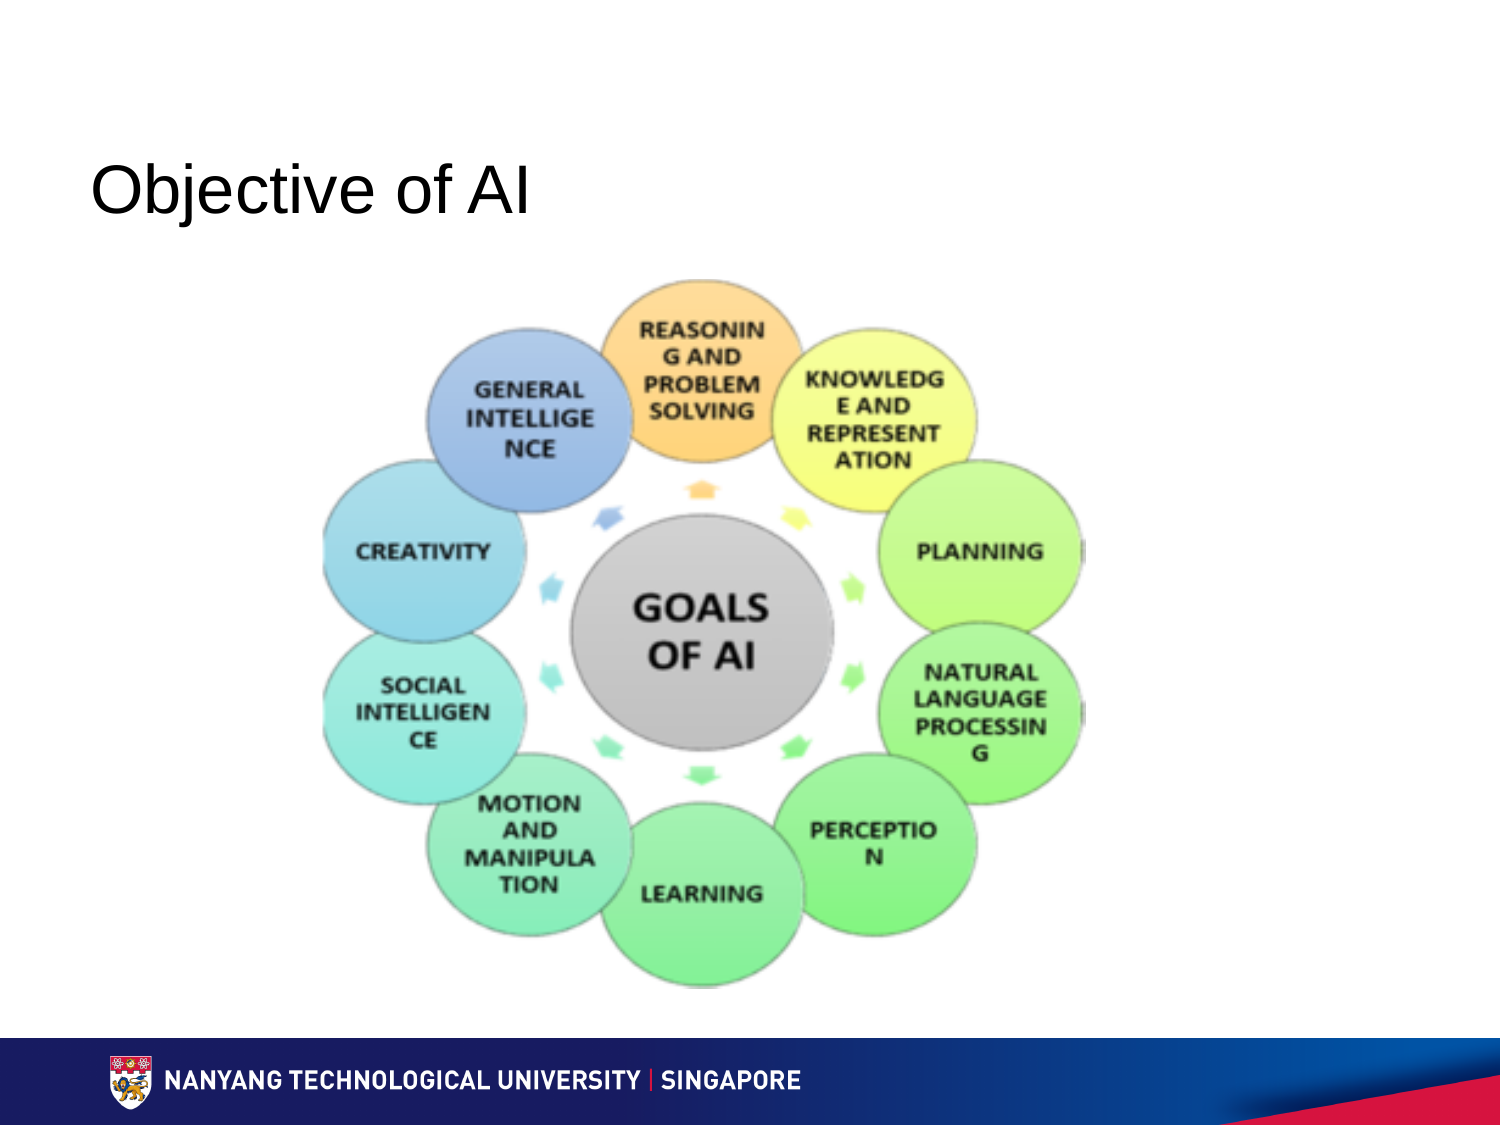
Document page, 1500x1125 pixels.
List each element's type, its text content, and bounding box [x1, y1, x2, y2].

picture [0, 1038, 1500, 1125]
title Objective of AI [75, 92, 1425, 280]
picture [320, 279, 1086, 989]
